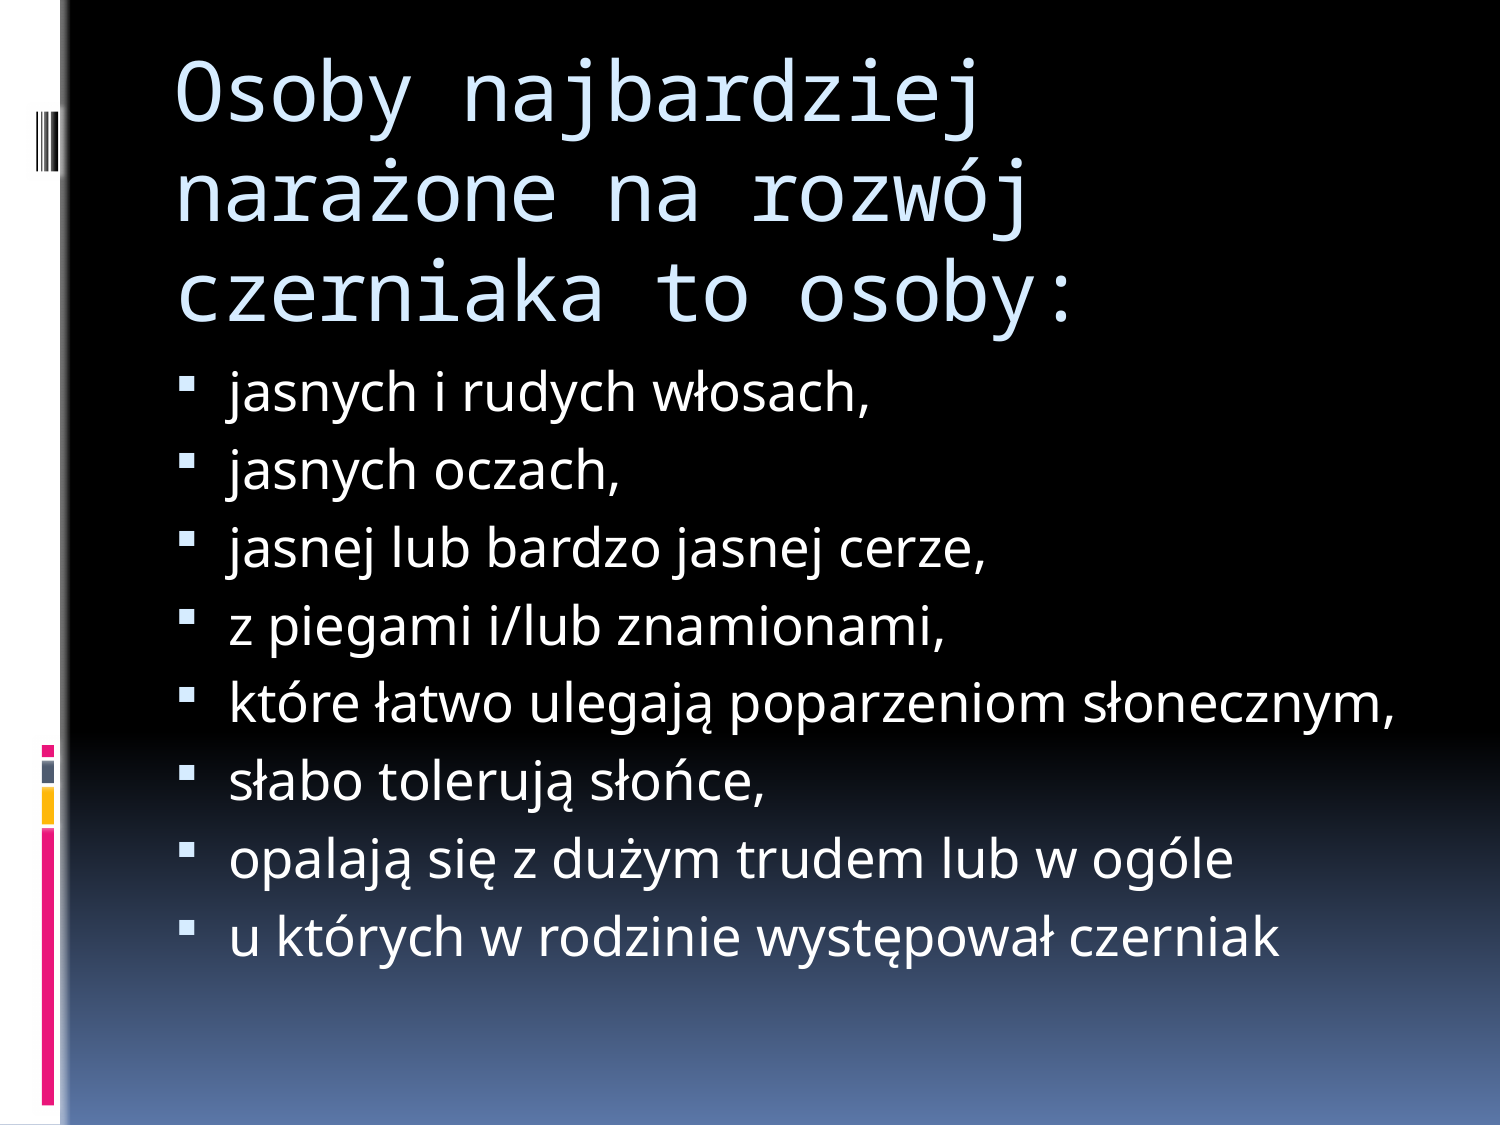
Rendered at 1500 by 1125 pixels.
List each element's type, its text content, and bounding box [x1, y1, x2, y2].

list jasnych i rudych włosach, jasnych oczach, jasnej lub bardzo jasnej cerze, z piegami i/lub znamionami, które łatwo ulegają poparzeniom słonecznym, słabo tolerują słońce, opalają się z dużym trudem lub w ogóle u których w rodzinie występował czerniak [150, 349, 1425, 1043]
title Osoby najbardziej narażone na rozwój czerniaka to osoby: [159, 30, 1435, 181]
